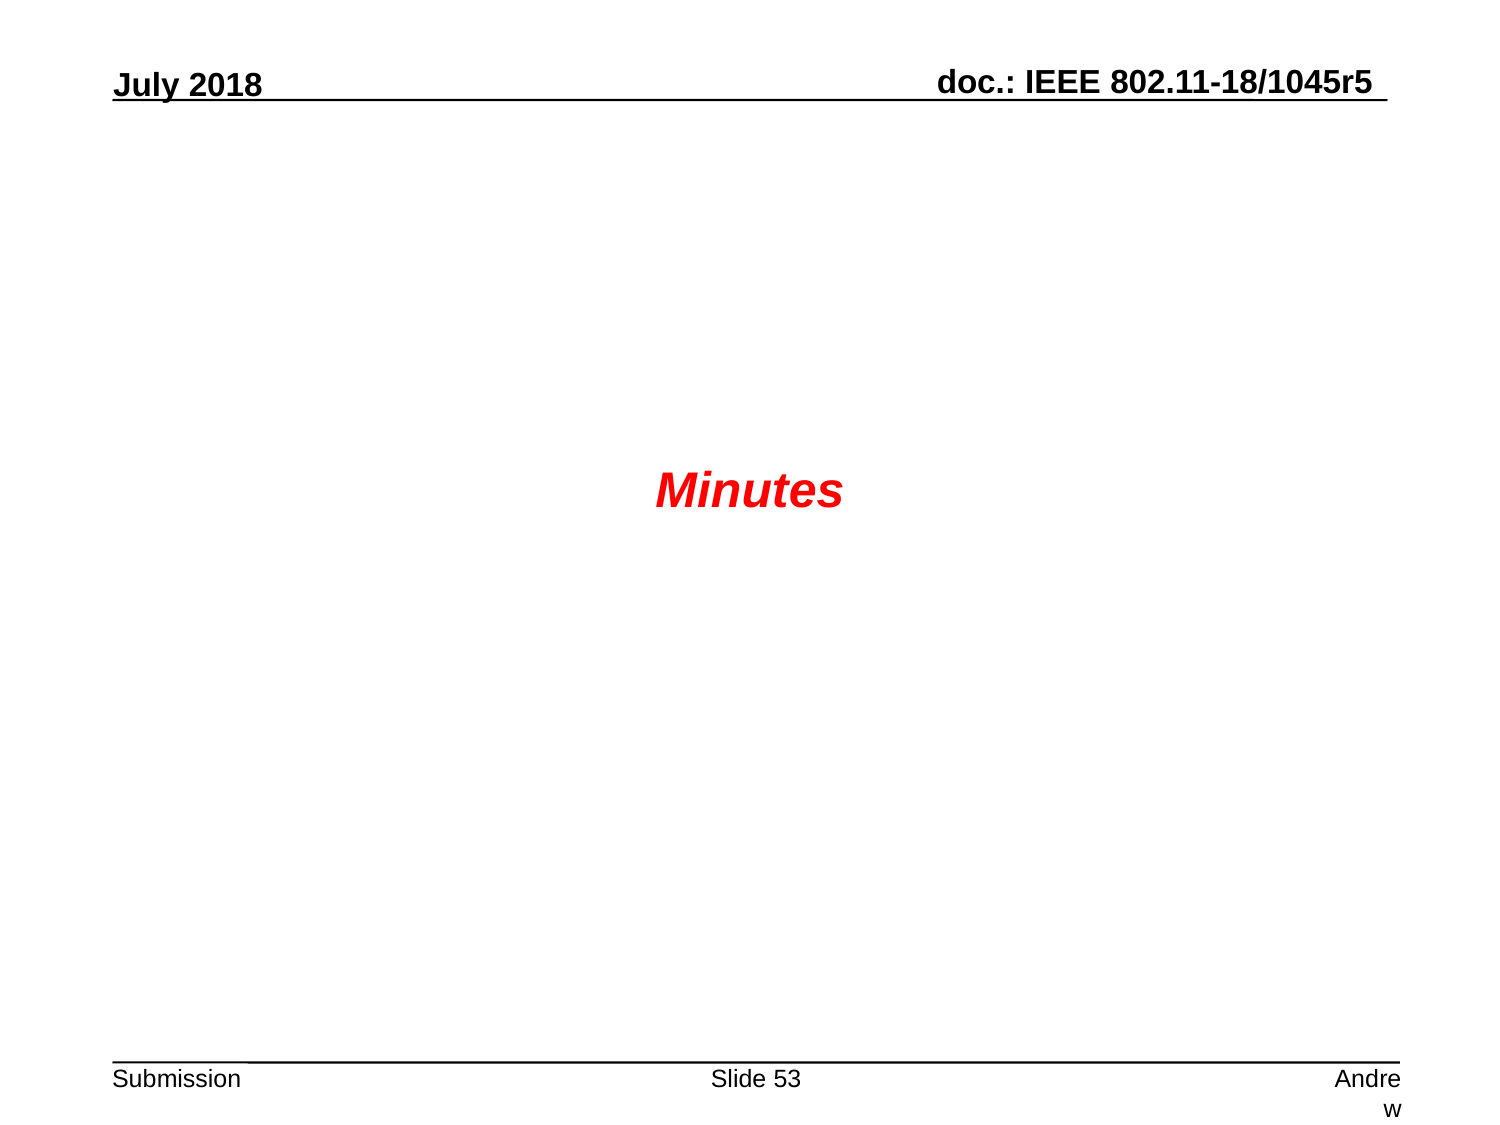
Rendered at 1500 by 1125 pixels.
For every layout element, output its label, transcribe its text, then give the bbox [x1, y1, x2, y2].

list Minutes [112, 324, 1388, 650]
slide_number Slide 53 [709, 1061, 803, 1093]
footer Andrew Myles, Cisco [1320, 1061, 1402, 1093]
